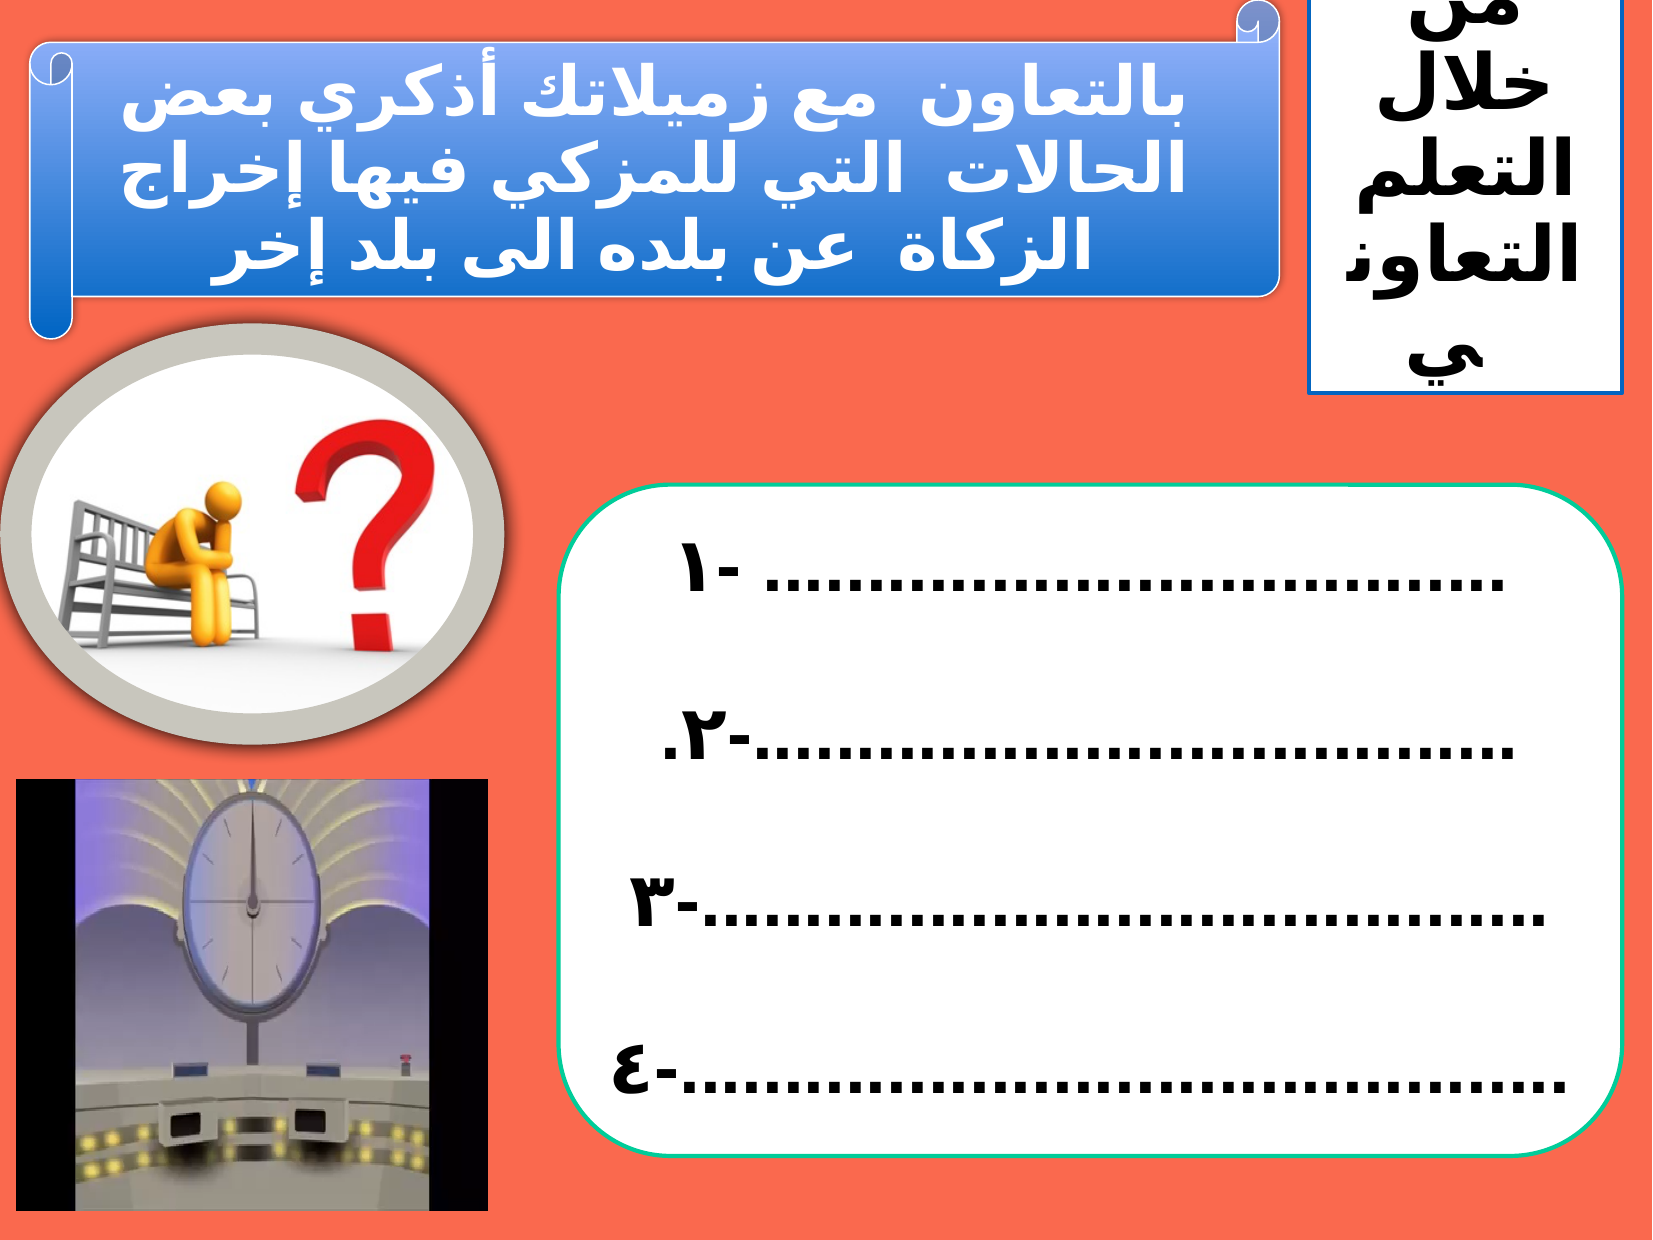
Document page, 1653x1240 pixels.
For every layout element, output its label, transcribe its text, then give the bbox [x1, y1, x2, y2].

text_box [558, 484, 1623, 1157]
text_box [15, 778, 489, 1212]
picture [15, 338, 489, 730]
text_box من خلال التعلم التعاوني [1308, 0, 1623, 393]
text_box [29, 0, 1280, 340]
